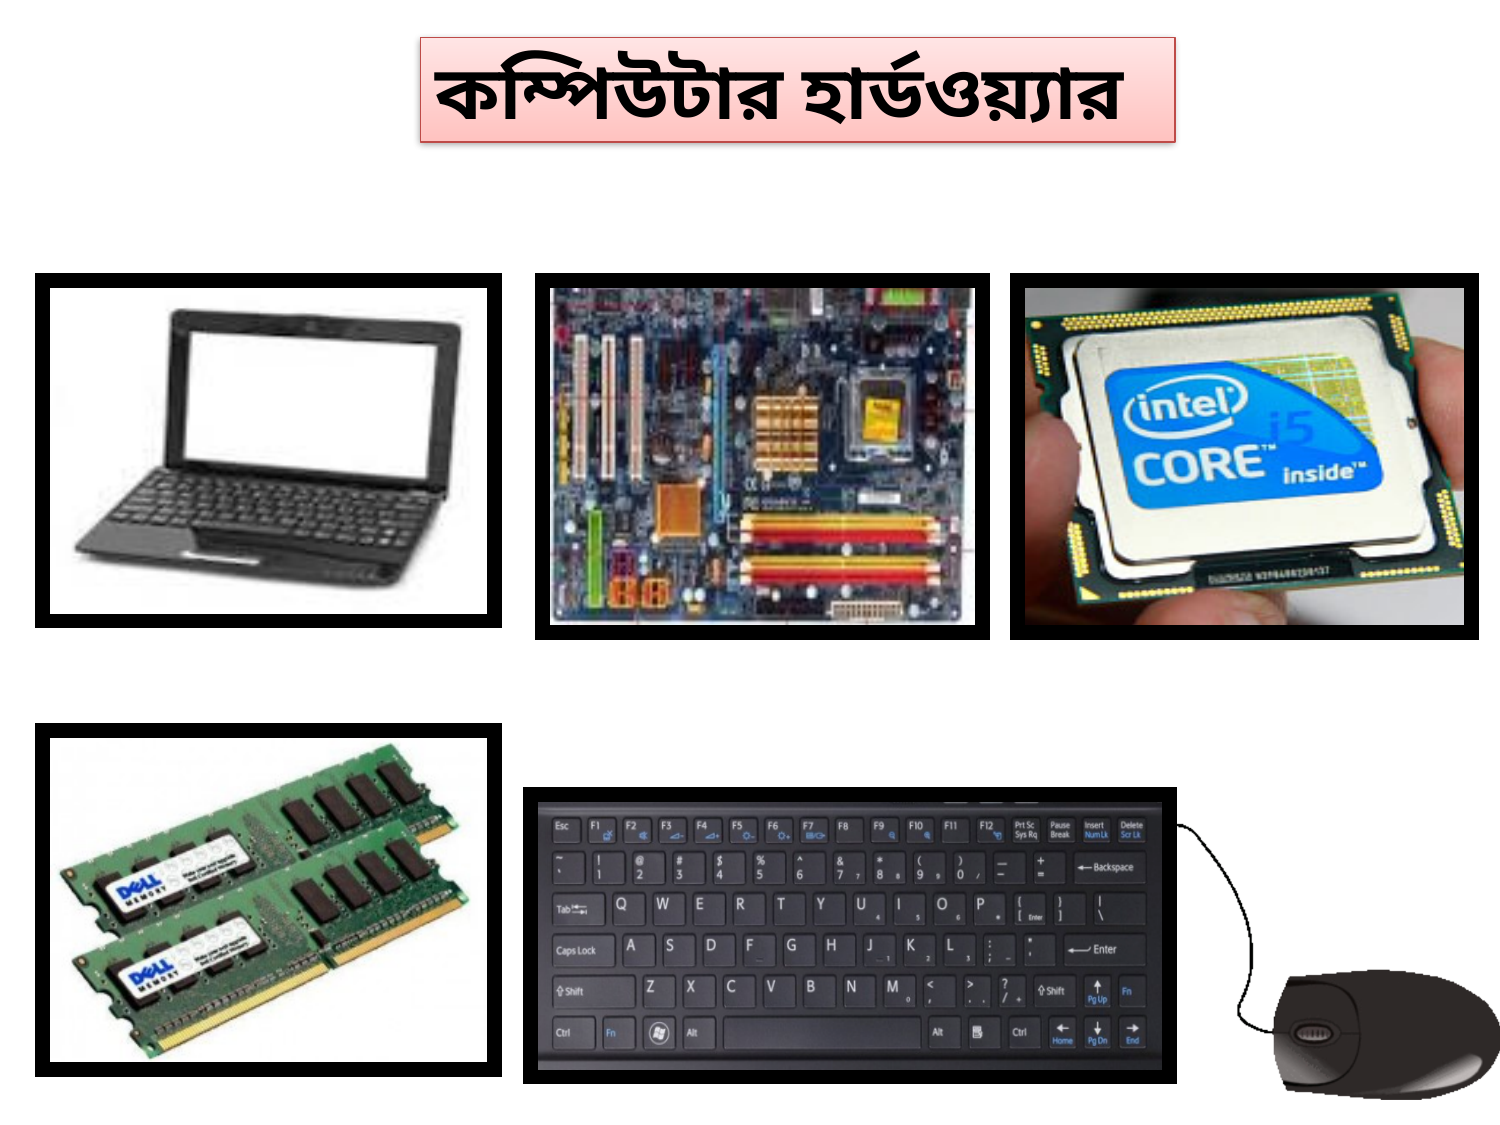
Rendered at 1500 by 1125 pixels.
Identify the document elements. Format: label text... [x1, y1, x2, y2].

picture [1024, 287, 1465, 626]
picture [549, 287, 976, 626]
picture [49, 287, 488, 615]
text_box কম্পিউটার হার্ডওয়্যার [420, 37, 1176, 143]
picture [537, 759, 1500, 1125]
picture [49, 737, 488, 1063]
